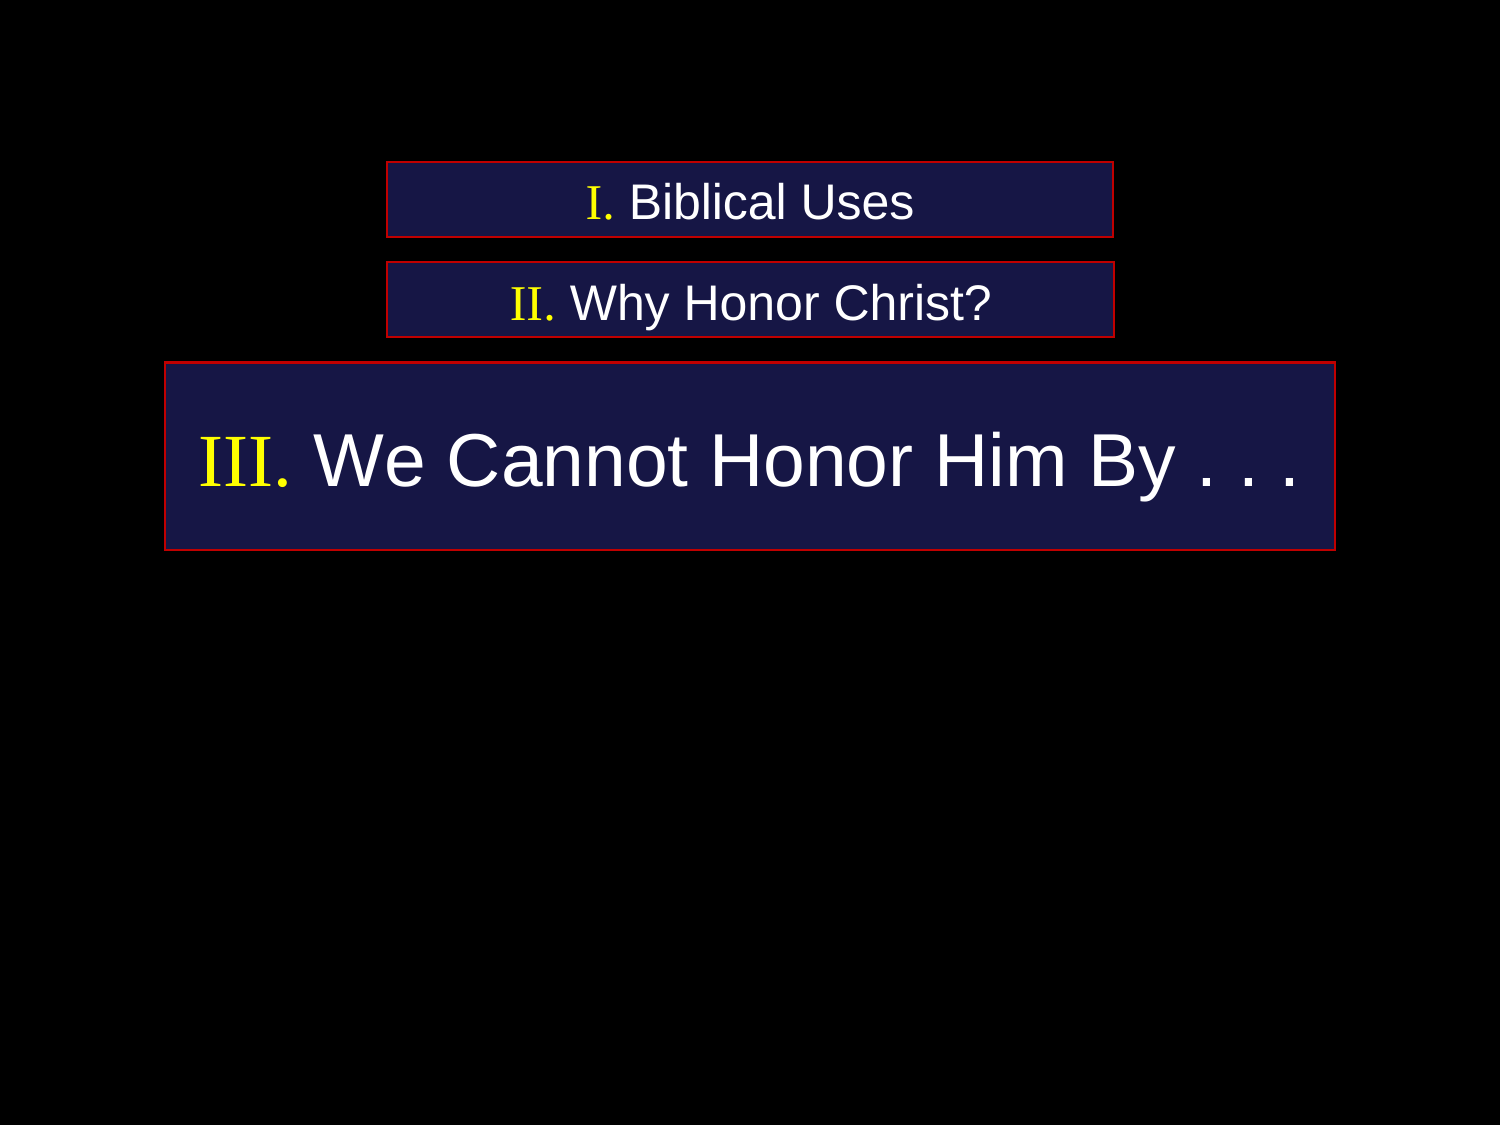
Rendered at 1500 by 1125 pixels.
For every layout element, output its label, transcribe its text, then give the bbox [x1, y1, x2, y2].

text_box I. Biblical Uses [386, 161, 1114, 238]
text_box II. Why Honor Christ? [386, 261, 1115, 338]
text_box III. We Cannot Honor Him By . . . [164, 361, 1336, 551]
